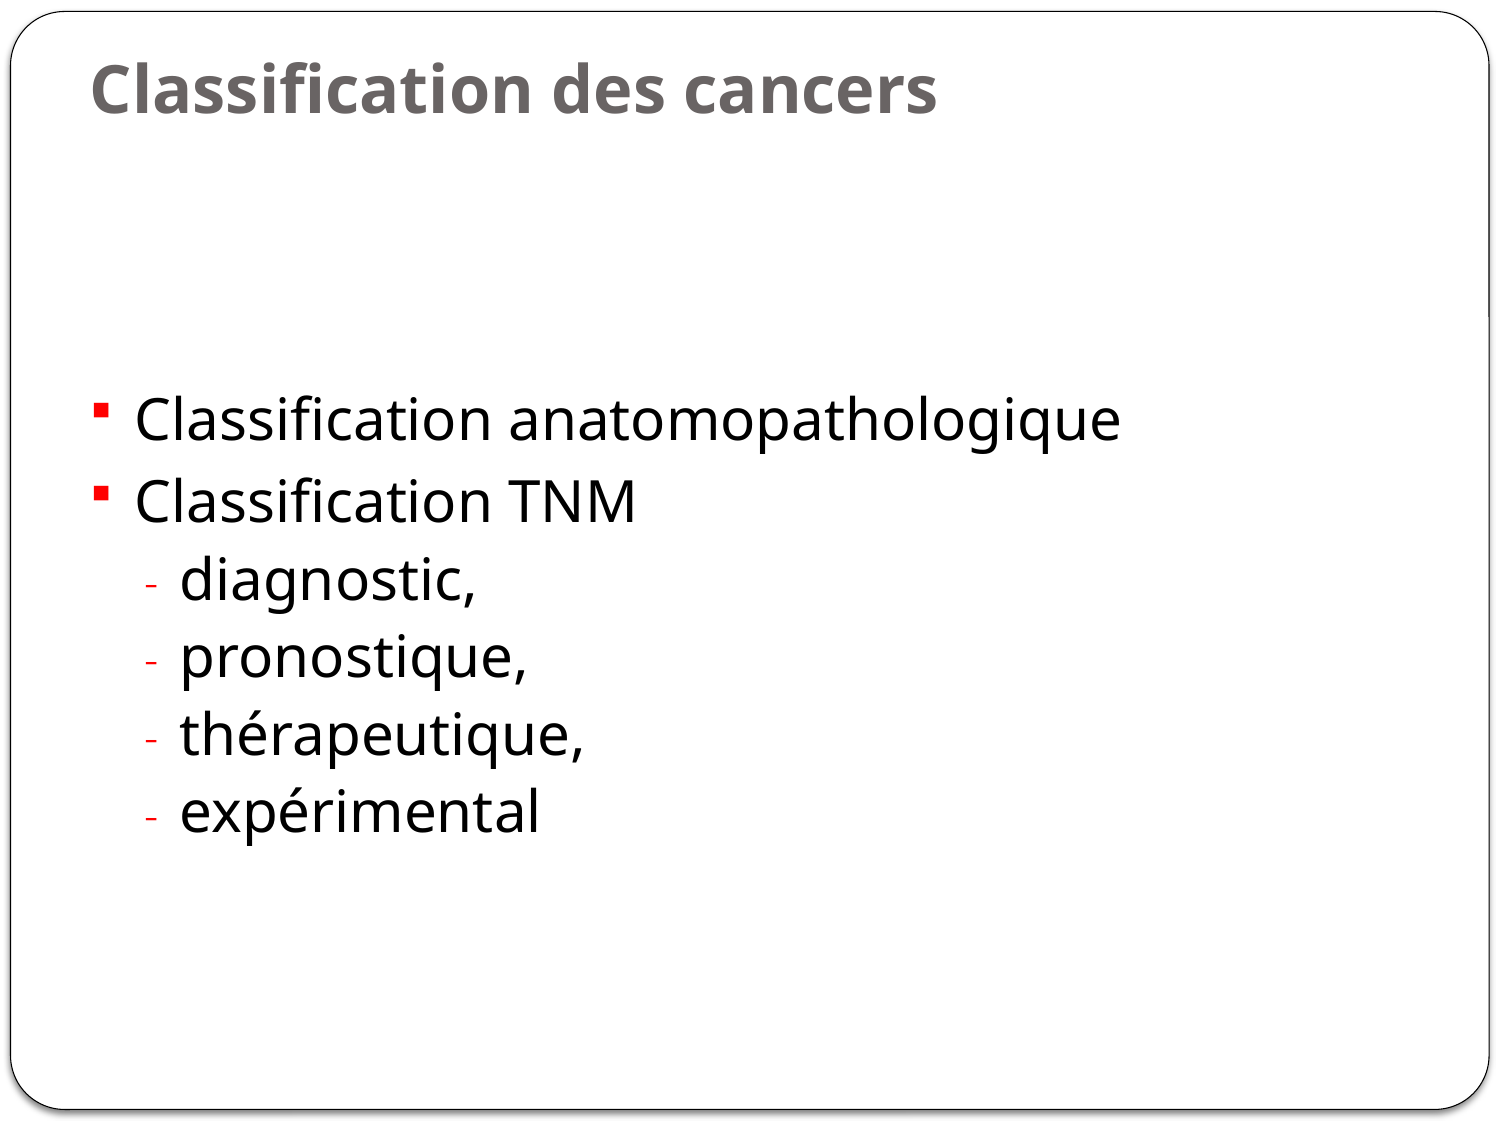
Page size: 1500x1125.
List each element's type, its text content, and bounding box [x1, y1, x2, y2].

title Classification des cancers [75, 11, 1425, 143]
list Classification anatomopathologique Classification TNM diagnostic, pronostique, thérapeutique, expérimental [75, 375, 1425, 1118]
